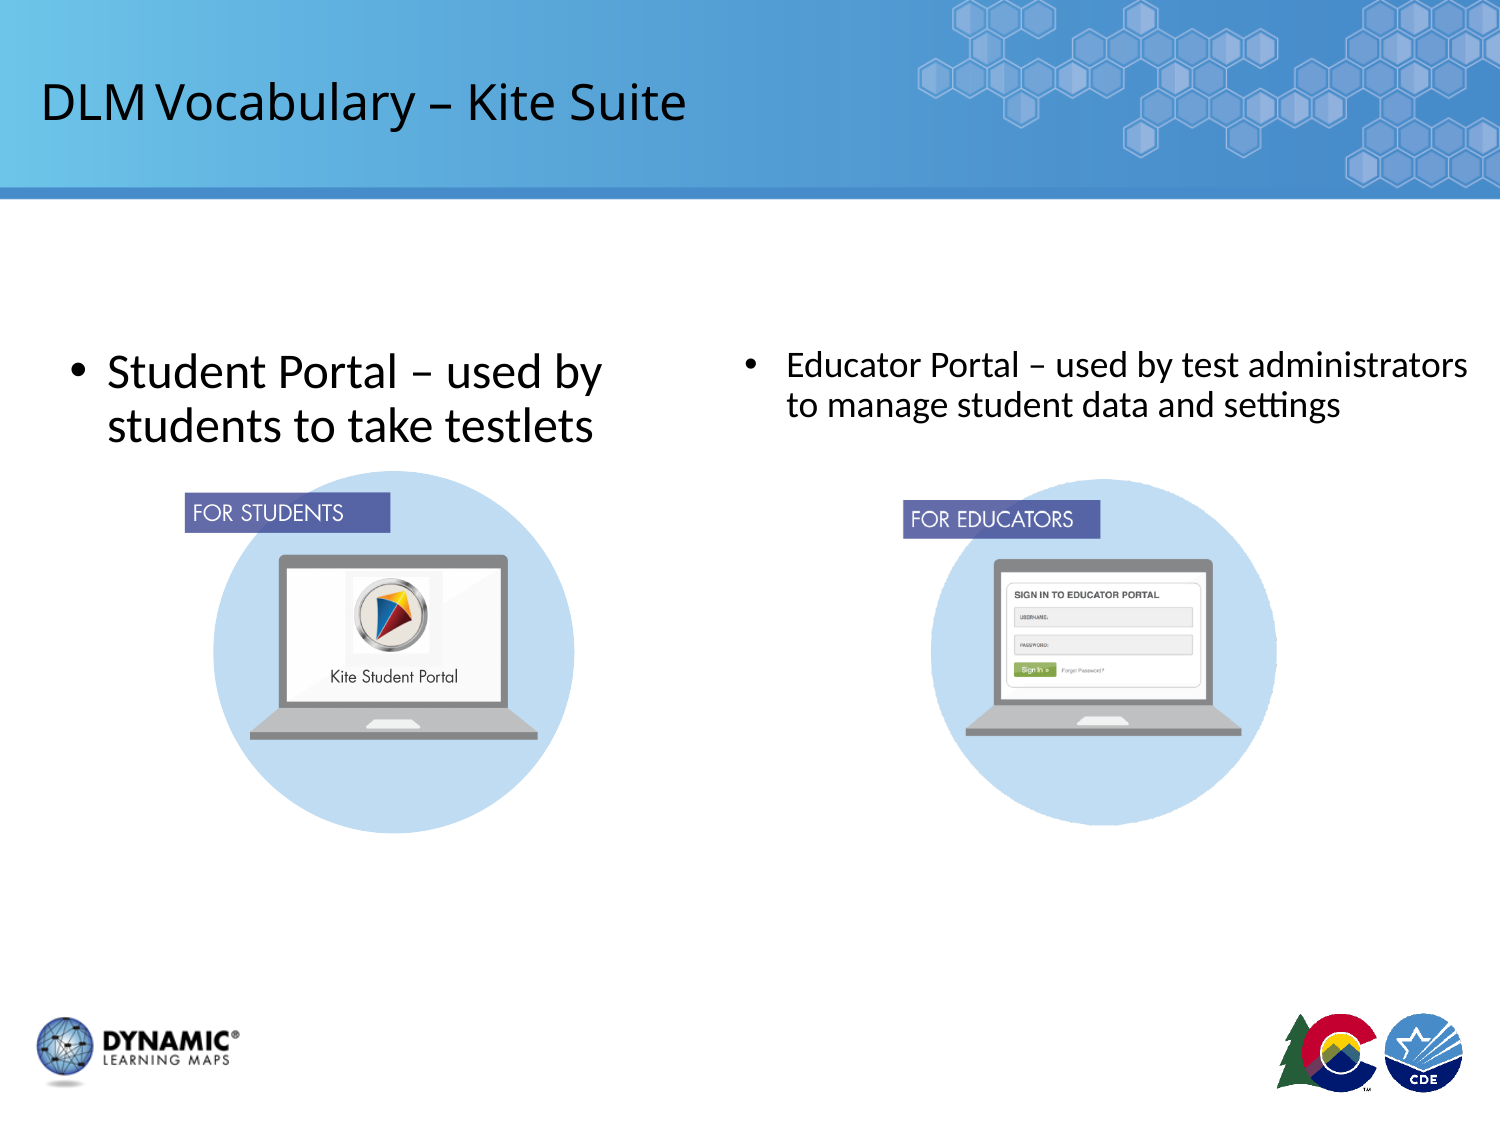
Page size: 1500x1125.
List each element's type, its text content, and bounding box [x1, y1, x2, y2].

list Educator Portal – used by test administrators to manage student data and settings [729, 337, 1498, 895]
list Student Portal – used by students to take testlets [54, 337, 729, 895]
title DLM Vocabulary – Kite Suite [40, 41, 1038, 166]
picture [29, 1009, 249, 1096]
picture [892, 461, 1296, 836]
picture [0, 0, 1500, 200]
picture [1275, 1012, 1463, 1093]
picture [172, 452, 594, 845]
